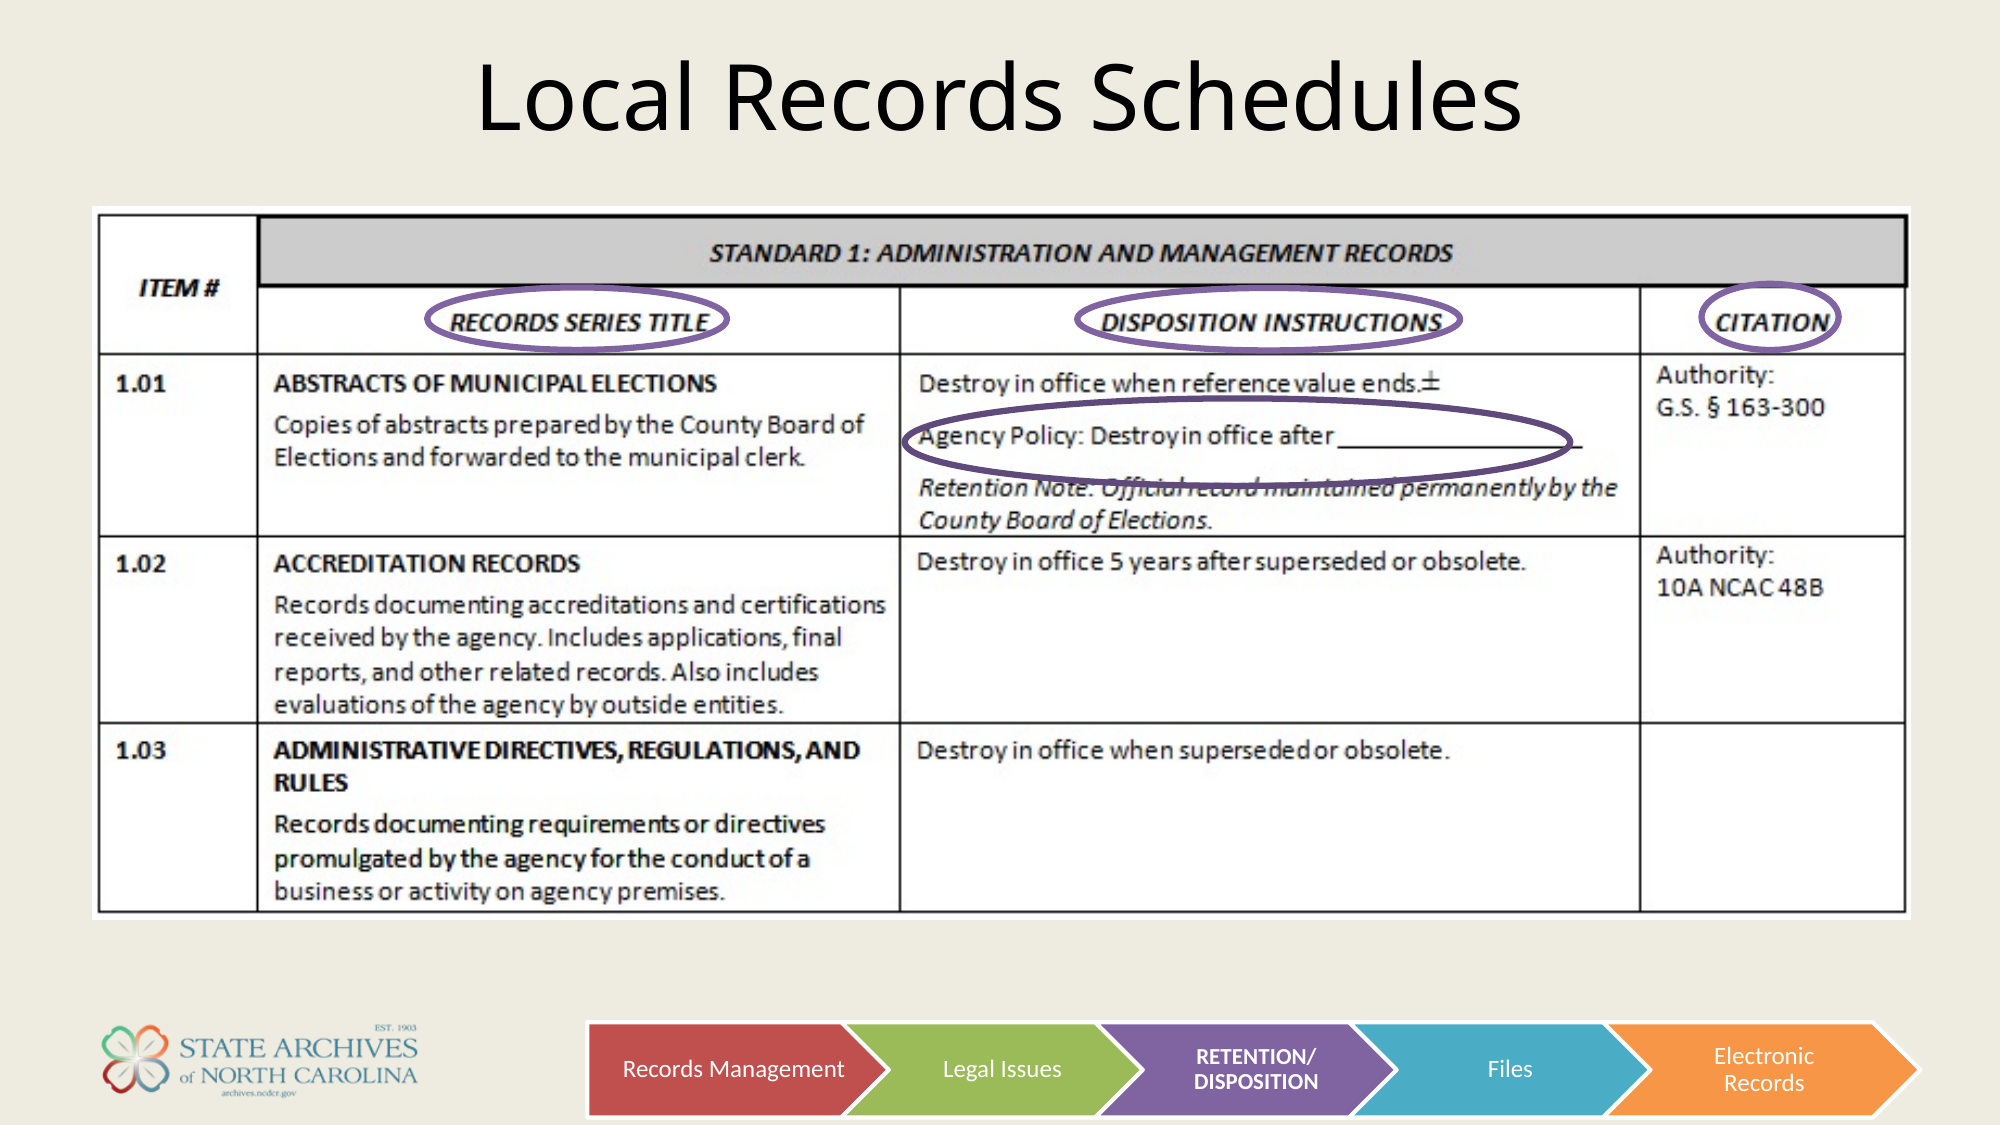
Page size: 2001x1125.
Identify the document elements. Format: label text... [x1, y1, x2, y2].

picture [96, 1015, 422, 1110]
title Local Records Schedules [324, 0, 1675, 188]
picture [92, 206, 1911, 921]
